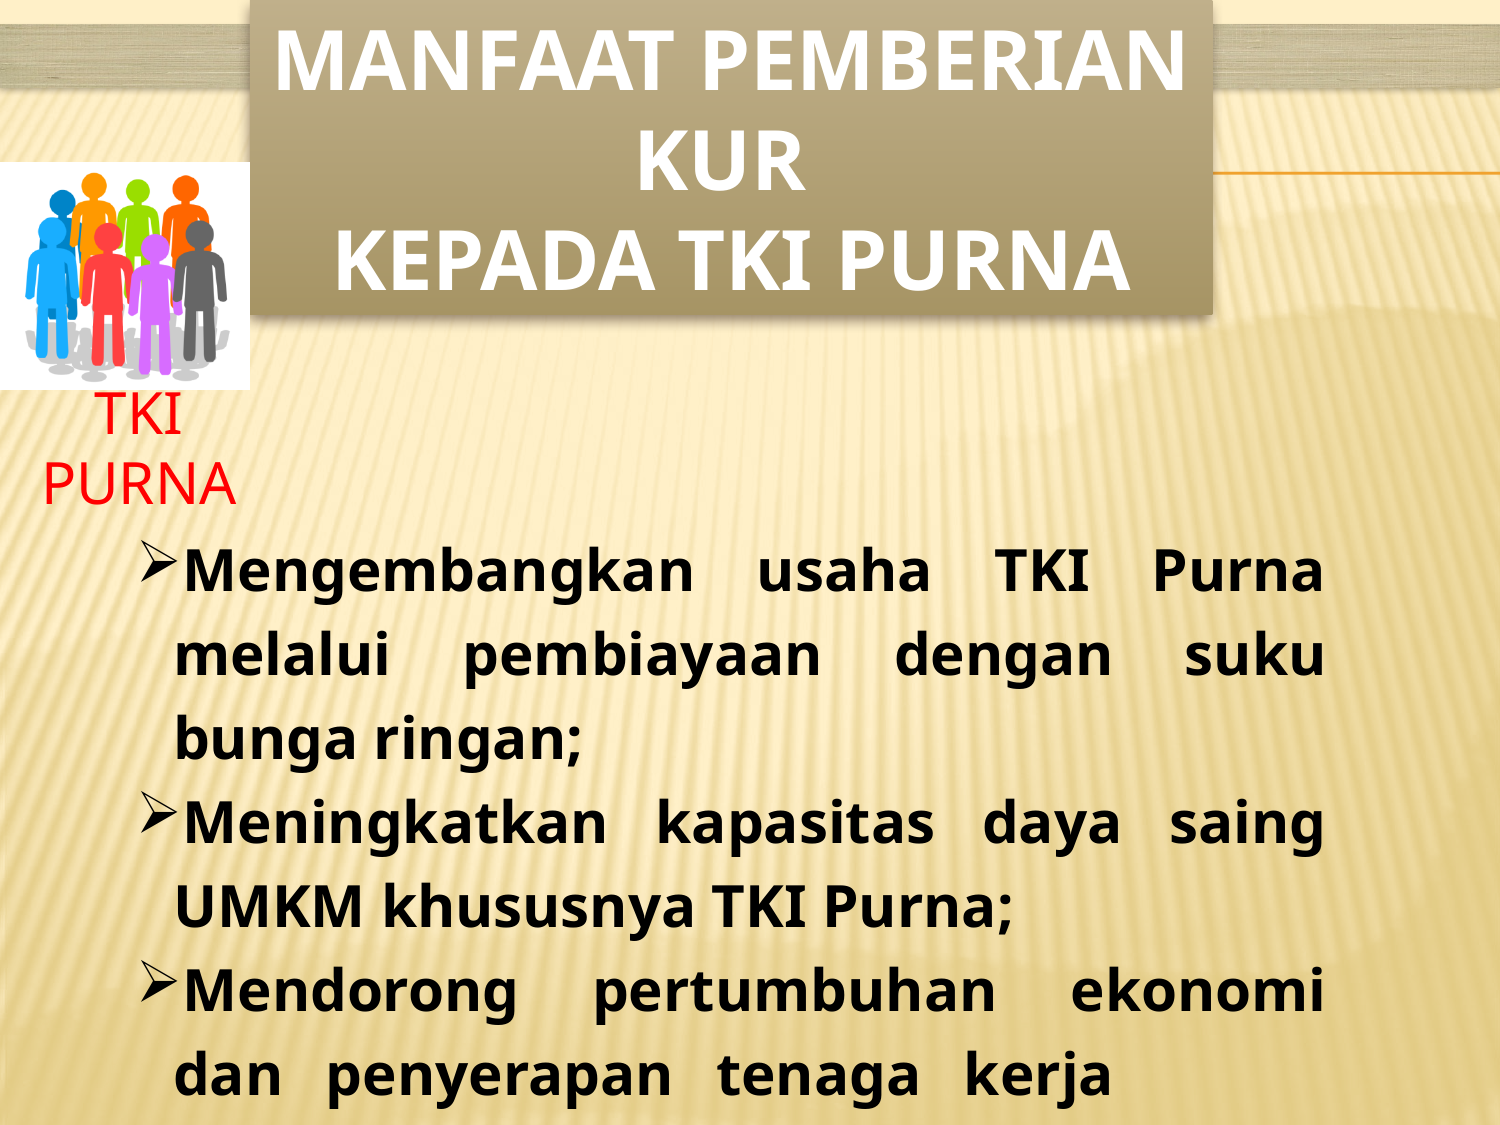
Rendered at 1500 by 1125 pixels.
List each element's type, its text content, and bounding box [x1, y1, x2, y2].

text_box TKI PURNA [7, 368, 271, 524]
picture [937, 24, 1500, 88]
picture [0, 24, 563, 88]
picture [0, 162, 251, 391]
text_box MANFAAT PEMBERIAN KUR KEPADA TKI PURNA [249, 0, 1213, 315]
text_box Mengembangkan usaha TKI Purna melalui pembiayaan dengan suku bunga ringan; Meningkatkan kapasitas daya saing UMKM khususnya TKI Purna; Mendorong pertumbuhan ekonomi dan penyerapan tenaga kerja khususnya TKI Purna [121, 441, 1342, 1125]
